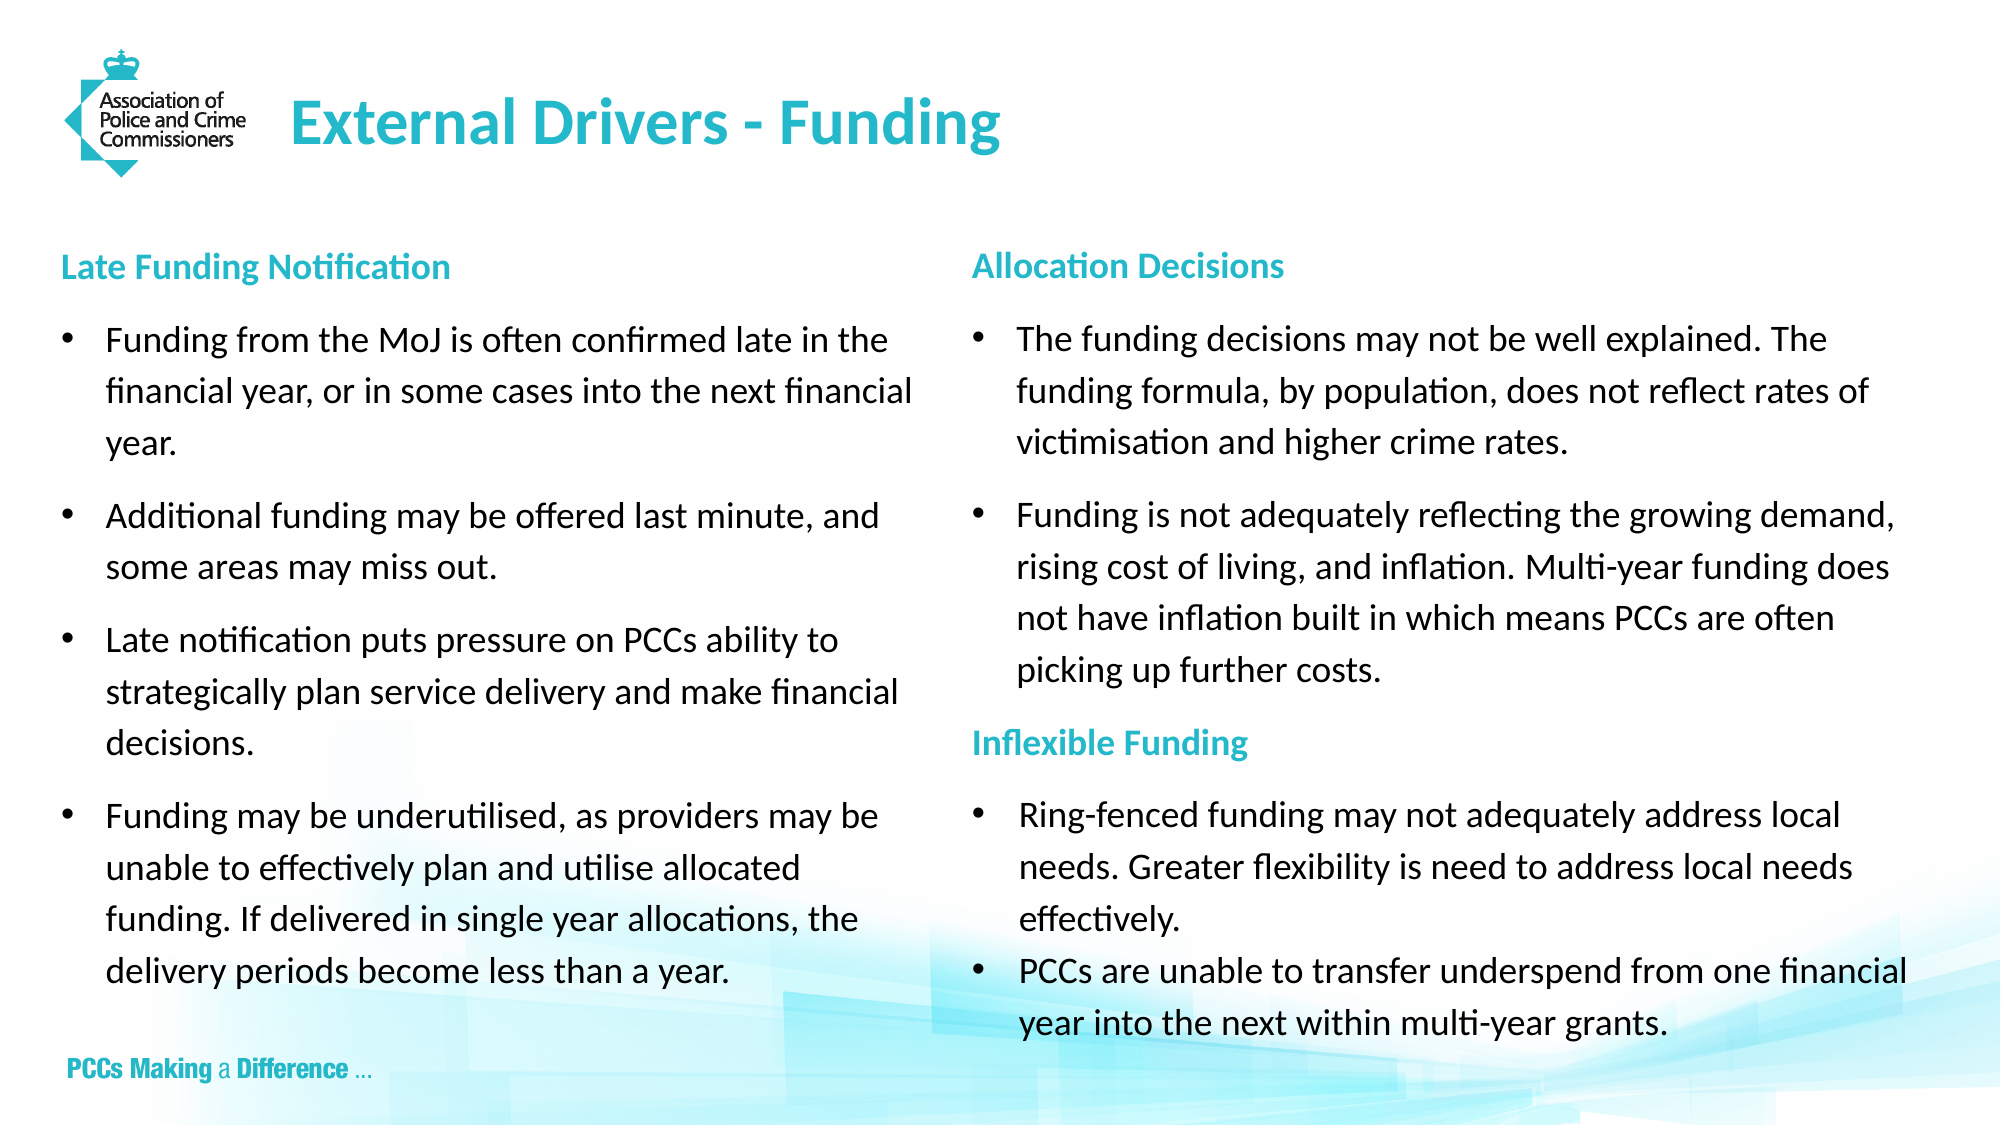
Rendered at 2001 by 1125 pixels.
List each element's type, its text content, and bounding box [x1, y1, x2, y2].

list Late Funding Notification Funding from the MoJ is often confirmed late in the financial year, or in some cases into the next financial year. Additional funding may be offered last minute, and some areas may miss out. Late notification puts pressure on PCCs ability to strategically plan service delivery and make financial decisions. Funding may be underutilised, as providers may be unable to effectively plan and utilise allocated funding. If delivered in single year allocations, the delivery periods become less than a year. [46, 227, 935, 942]
title External Drivers - Funding [275, 54, 2000, 193]
text_box Allocation Decisions The funding decisions may not be well explained. The funding formula, by population, does not reflect rates of victimisation and higher crime rates. Funding is not adequately reflecting the growing demand, rising cost of living, and inflation. Multi-year funding does not have inflation built in which means PCCs are often picking up further costs. Inflexible Funding Ring-fenced funding may not adequately address local needs. Greater flexibility is need to address local needs effectively. PCCs are unable to transfer underspend from one financial year into the next within multi-year grants. [956, 161, 1958, 1113]
picture [0, 0, 2001, 1125]
